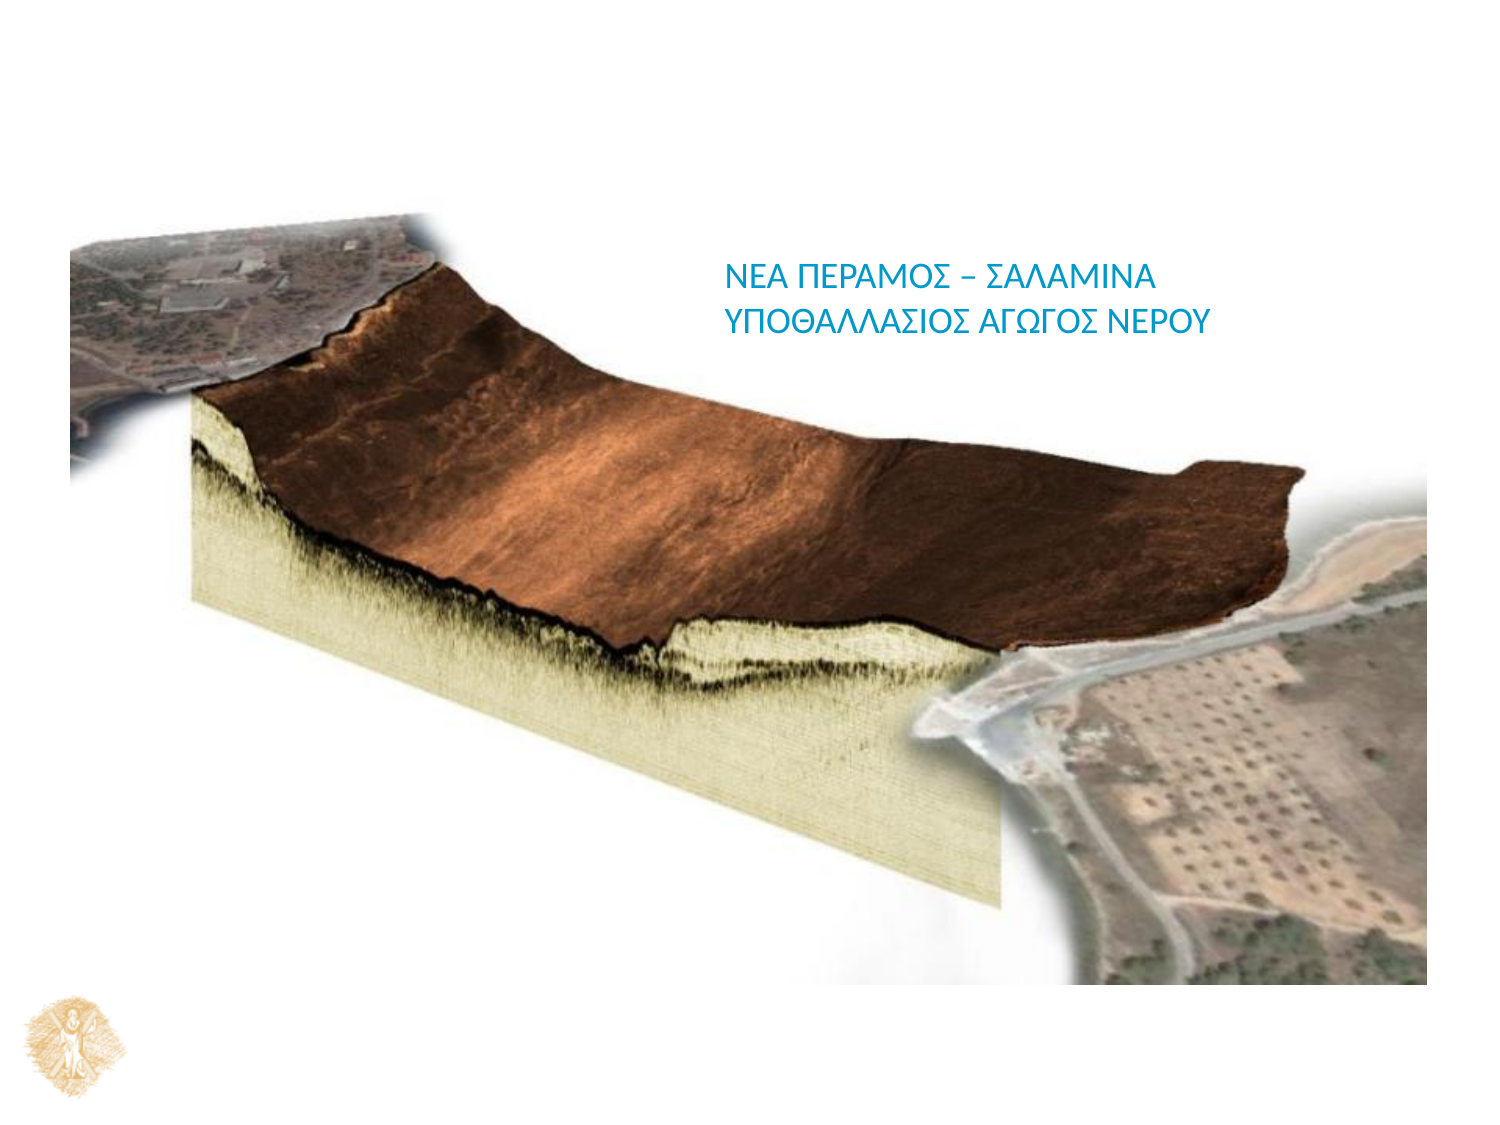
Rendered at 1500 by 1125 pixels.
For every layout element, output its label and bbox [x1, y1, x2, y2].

picture [17, 986, 137, 1103]
picture [70, 149, 1427, 985]
